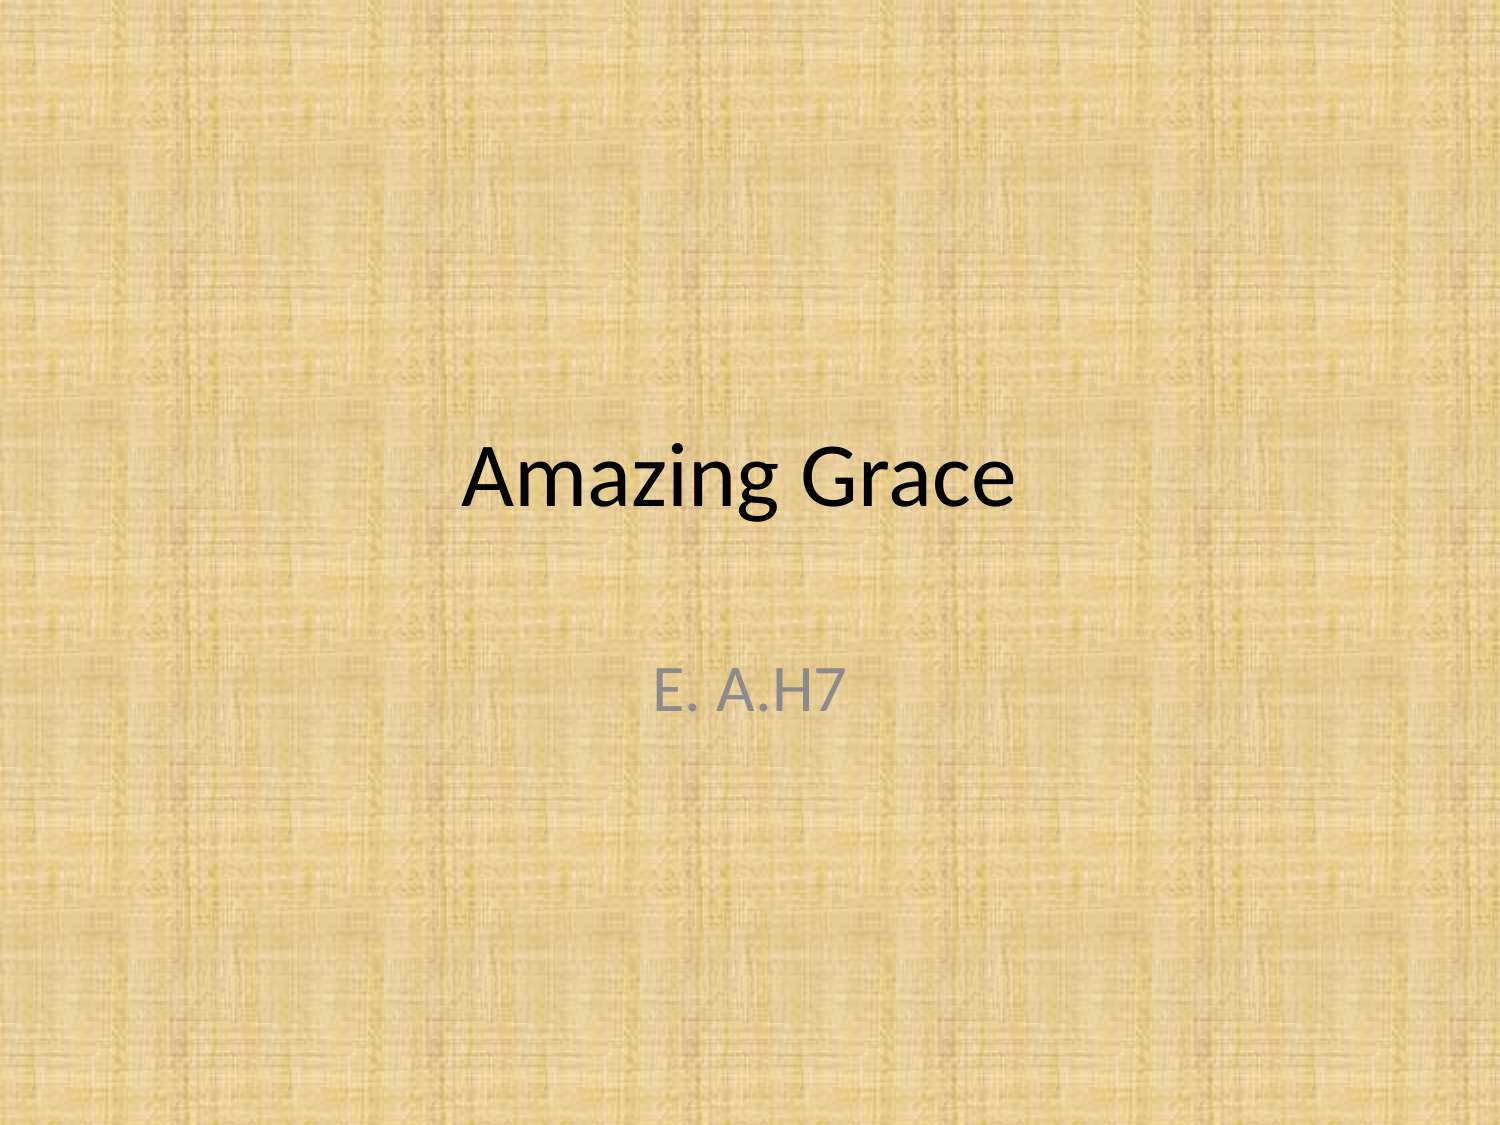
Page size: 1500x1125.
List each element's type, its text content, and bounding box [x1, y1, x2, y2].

picture [0, 0, 1500, 1125]
title Amazing Grace [112, 349, 1388, 591]
subtitle E. A.H7 [225, 637, 1275, 925]
